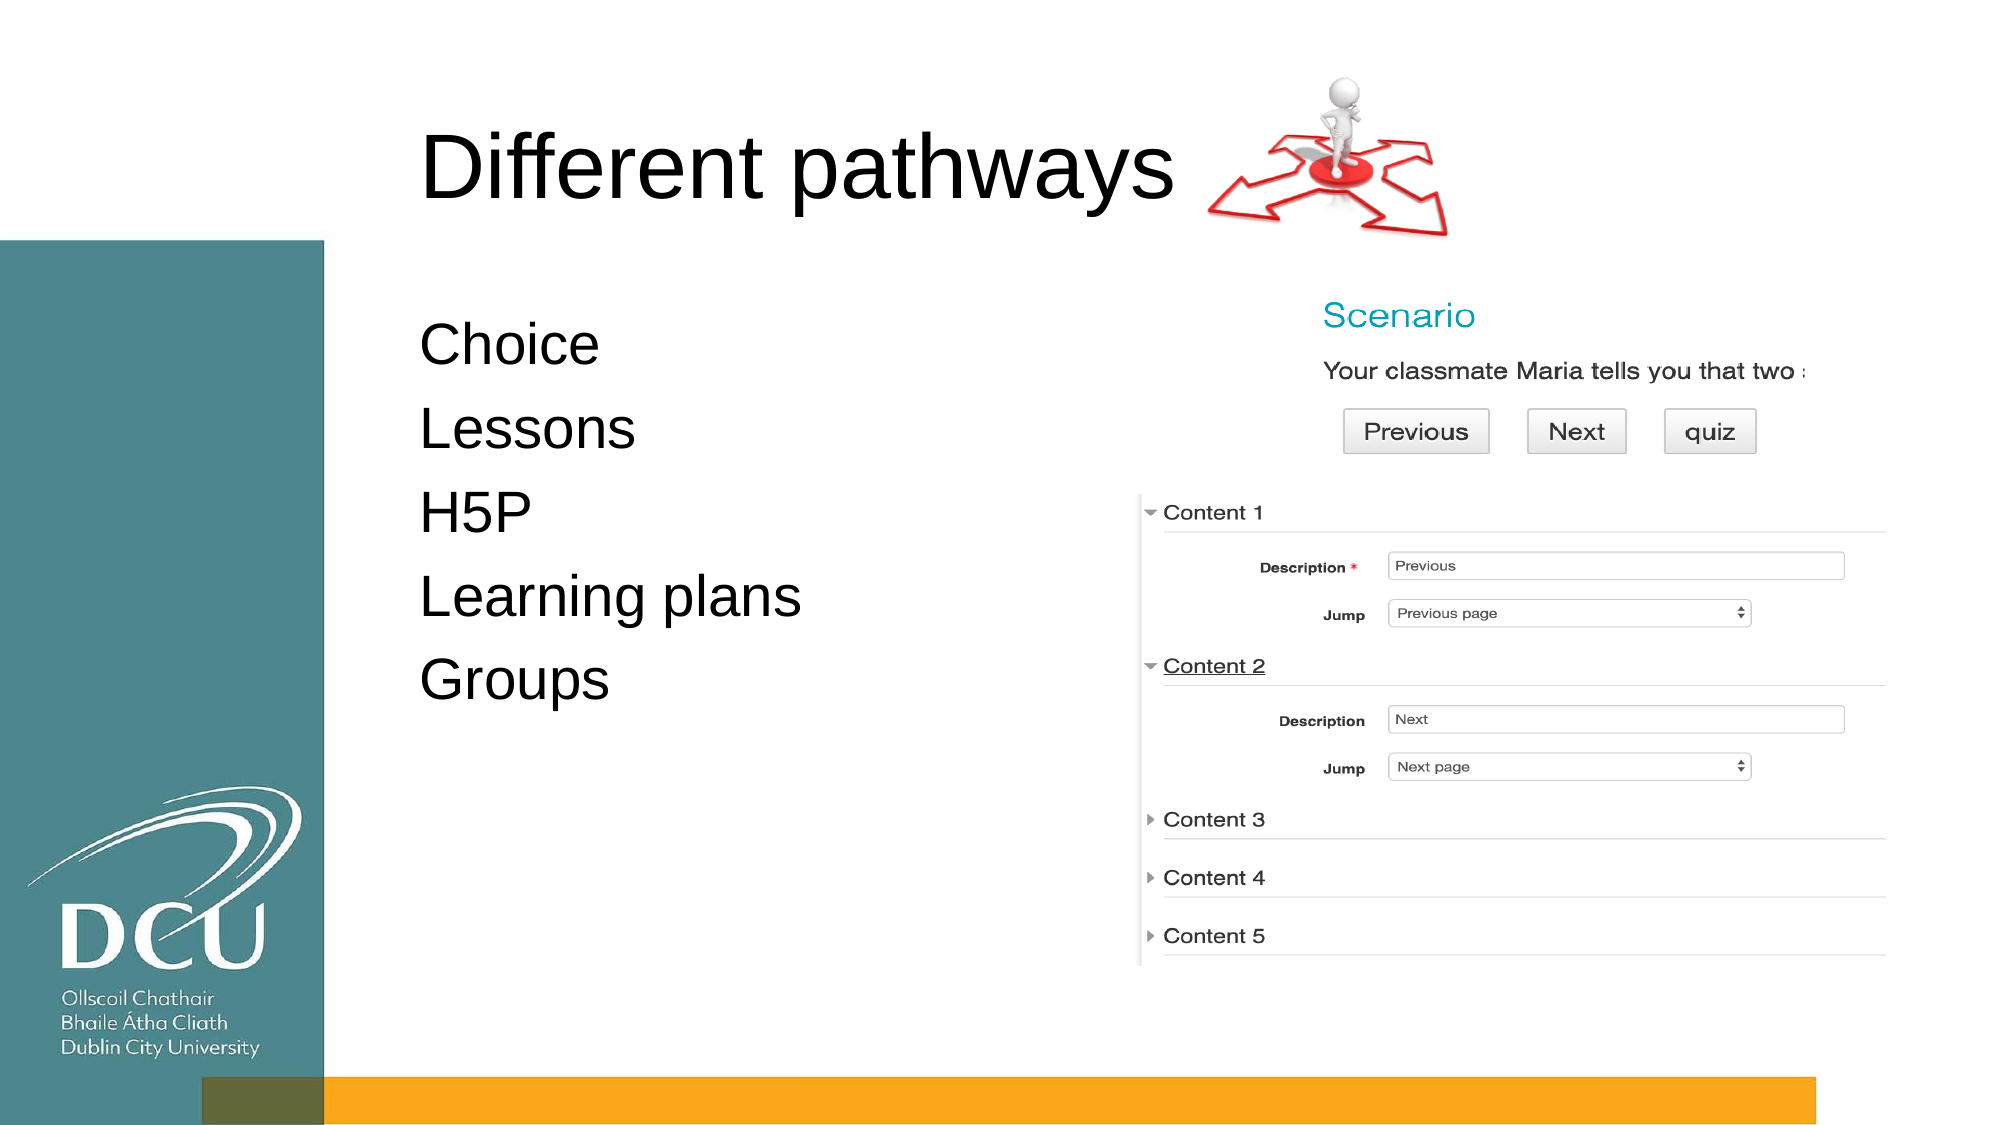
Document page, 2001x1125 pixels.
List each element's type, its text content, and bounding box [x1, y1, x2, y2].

picture [0, 0, 2001, 1125]
list Choice Lessons H5P Learning plans Groups [404, 299, 1886, 915]
title Different pathways [404, 59, 1886, 278]
